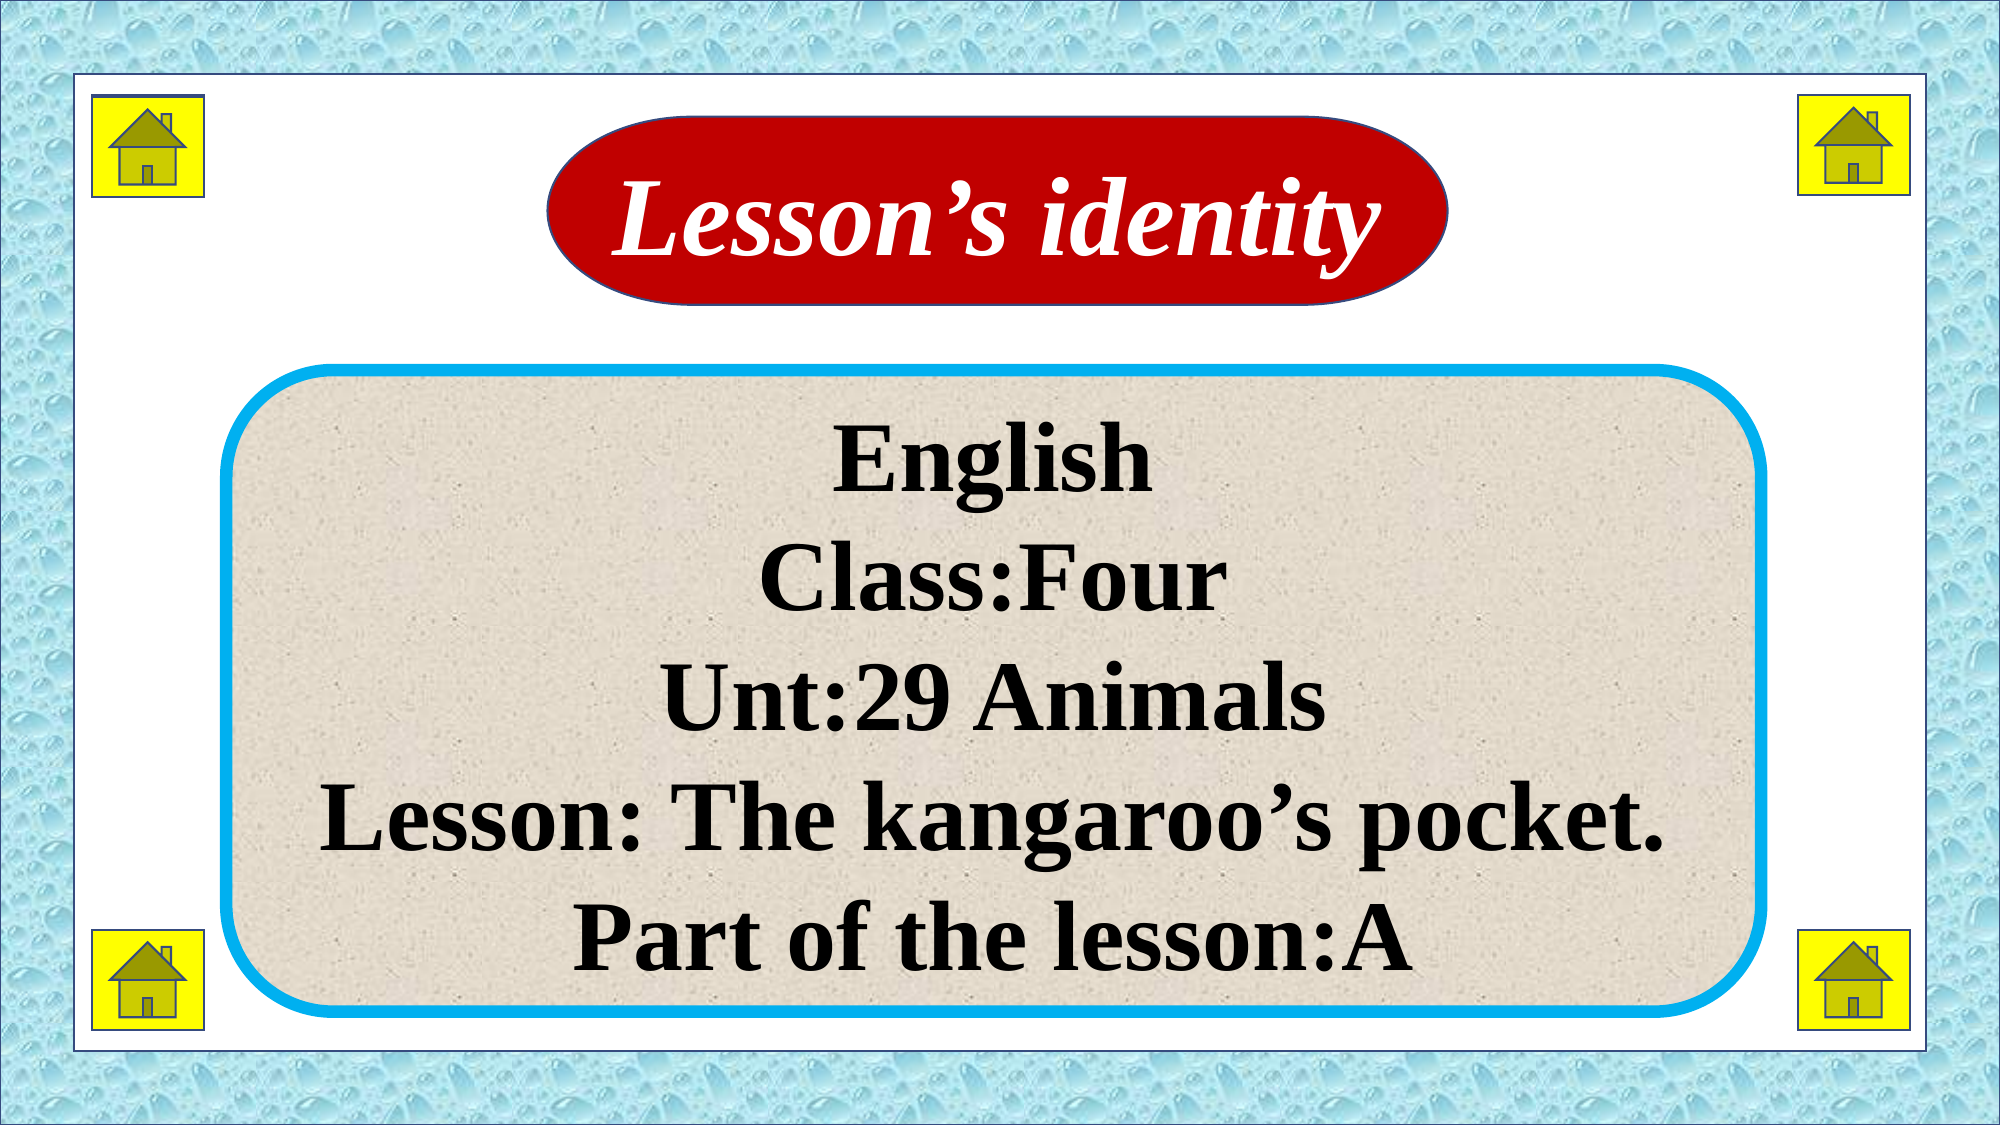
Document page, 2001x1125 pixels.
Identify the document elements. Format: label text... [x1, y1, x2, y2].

text_box [1797, 94, 1911, 196]
text_box [91, 96, 205, 198]
text_box [0, 0, 2000, 1125]
text_box [1797, 929, 1911, 1031]
text_box English Class:Four Unt:29 Animals Lesson: The kangaroo’s pocket. Part of the lesson:A [225, 369, 1763, 1013]
text_box Lesson’s identity [546, 115, 1449, 306]
text_box [91, 929, 205, 1031]
